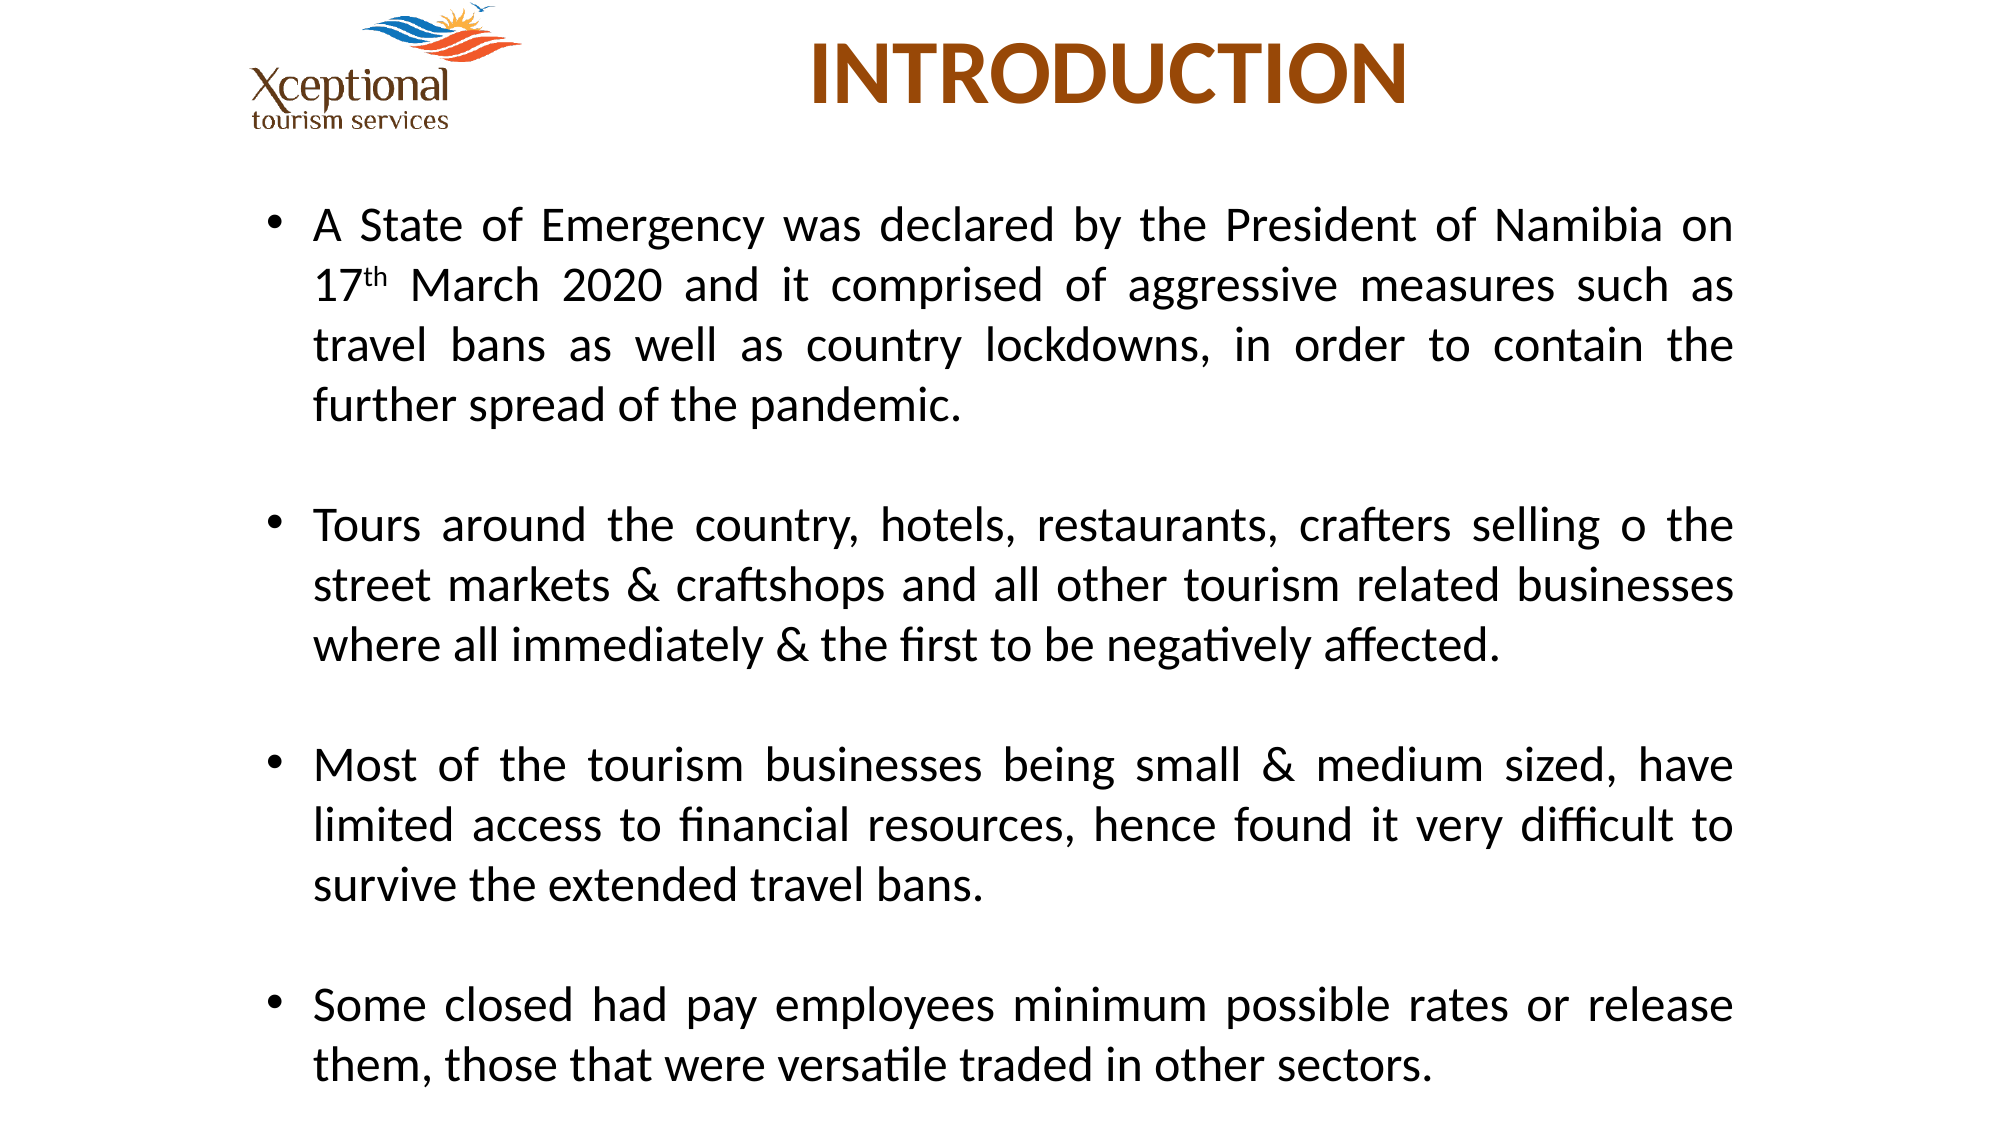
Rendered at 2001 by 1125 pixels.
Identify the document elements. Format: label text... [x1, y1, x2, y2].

text_box A State of Emergency was declared by the President of Namibia on 17th March 2020 and it comprised of aggressive measures such as travel bans as well as country lockdowns, in order to contain the further spread of the pandemic. Tours around the country, hotels, restaurants, crafters selling o the street markets & craftshops and all other tourism related businesses where all immediately & the first to be negatively affected. Most of the tourism businesses being small & medium sized, have limited access to financial resources, hence found it very difficult to survive the extended travel bans. Some closed had pay employees minimum possible rates or release them, those that were versatile traded in other sectors. [251, 184, 1750, 1100]
title INTRODUCTION [522, 2, 1697, 132]
picture [249, 2, 522, 129]
